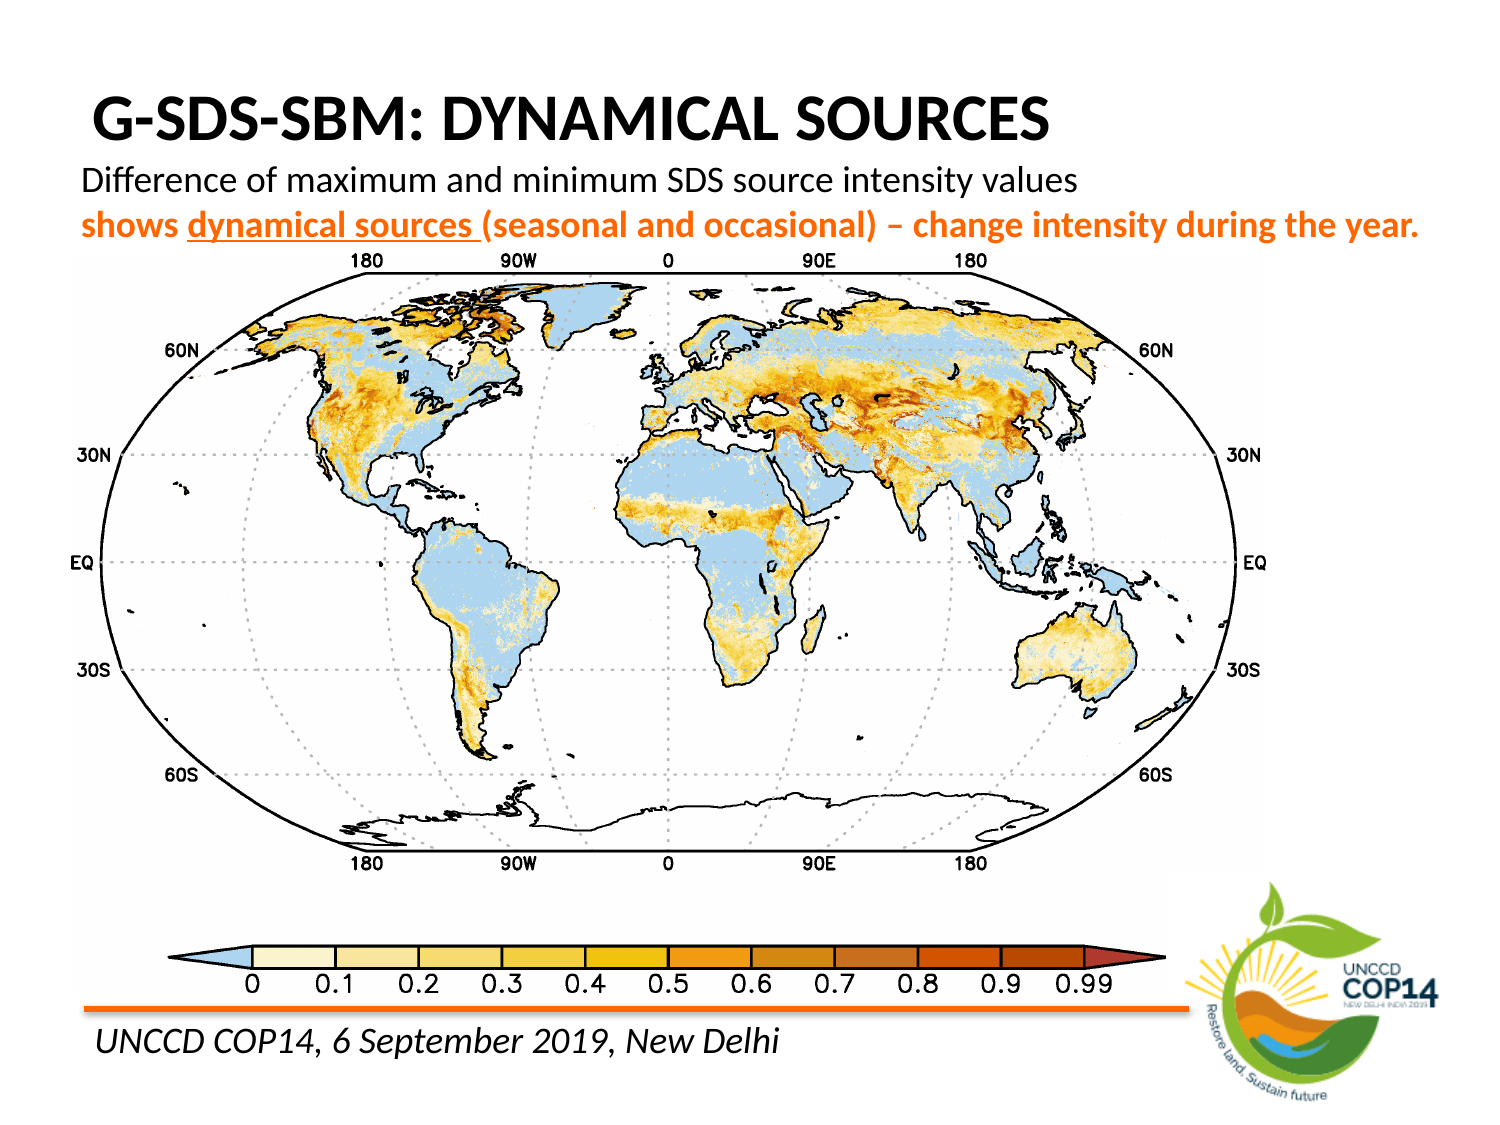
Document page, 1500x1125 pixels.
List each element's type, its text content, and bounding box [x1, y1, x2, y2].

text_box G-SDS-SBM: DYNAMICAL SOURCES [77, 66, 1067, 147]
text_box Difference of maximum and minimum SDS source intensity values shows dynamical sources (seasonal and occasional) – change intensity during the year. [66, 147, 1459, 253]
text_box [83, 871, 1447, 1117]
picture [71, 253, 1266, 993]
